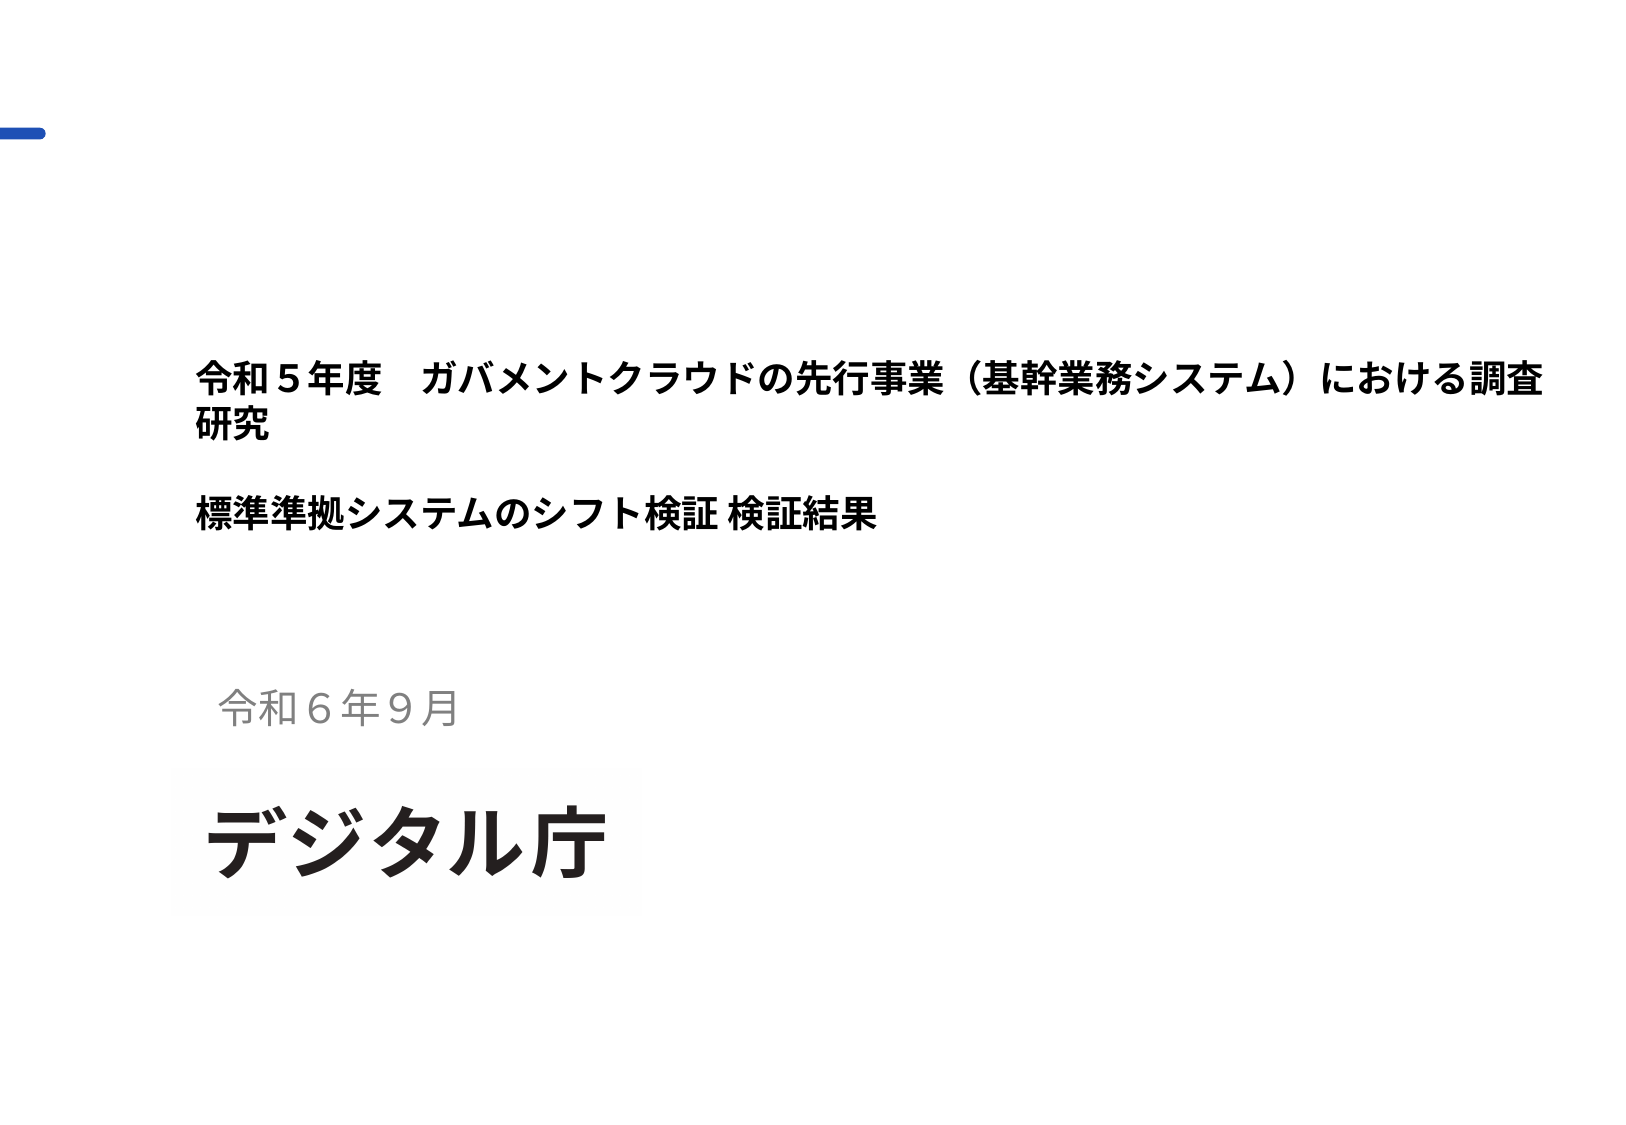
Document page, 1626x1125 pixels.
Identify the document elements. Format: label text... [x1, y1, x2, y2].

subtitle 令和６年９月 [202, 582, 1450, 740]
picture [167, 764, 646, 920]
title 令和５年度 ガバメントクラウドの先行事業（基幹業務システム）における調査研究 標準準拠システムのシフト検証 検証結果 [180, 391, 1578, 543]
